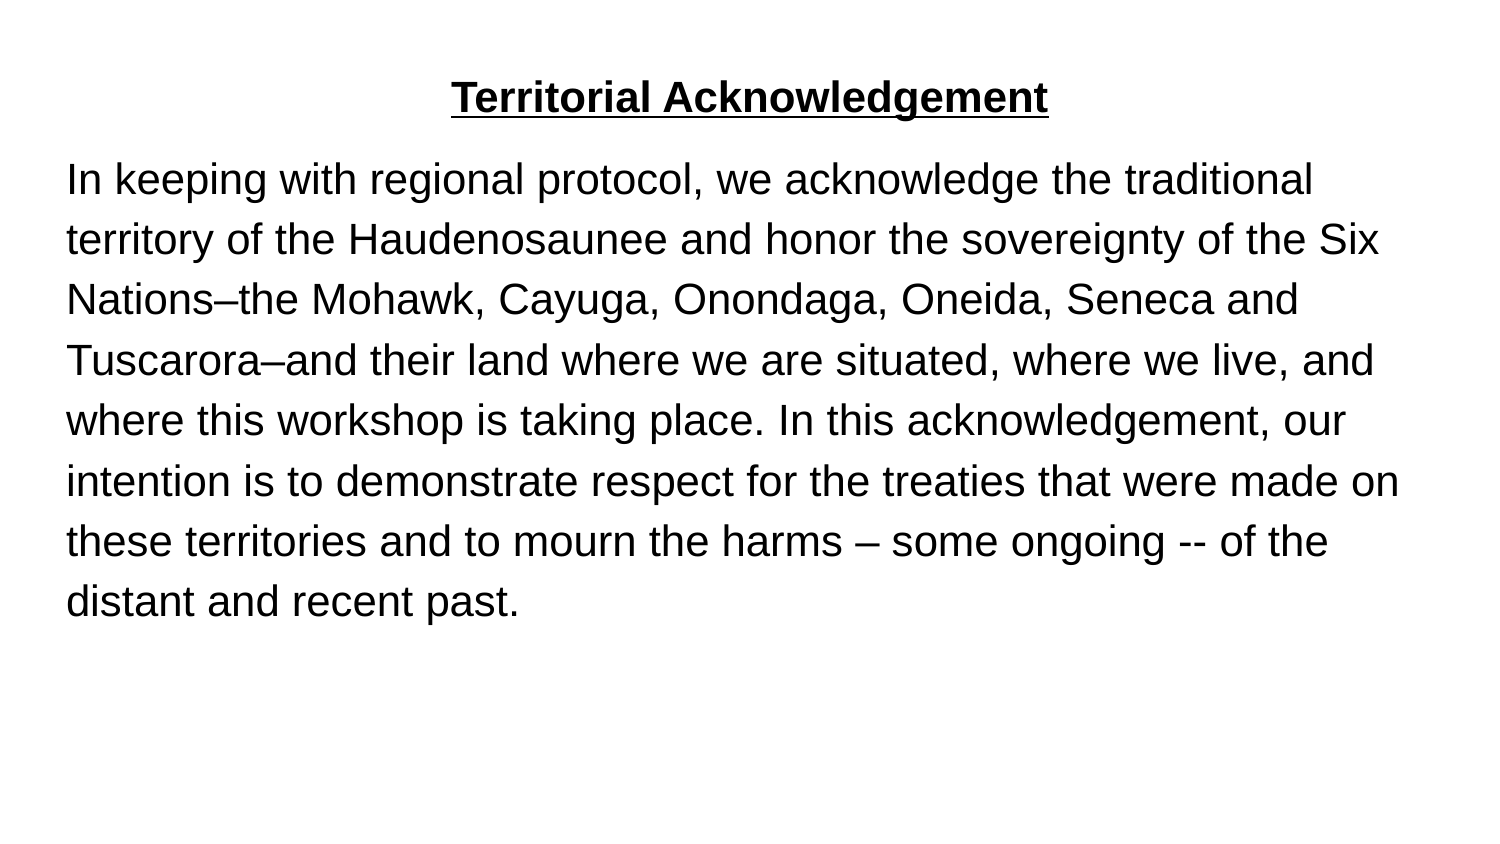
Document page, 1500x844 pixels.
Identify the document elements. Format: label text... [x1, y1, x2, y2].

title Territorial Acknowledgement In keeping with regional protocol, we acknowledge the traditional territory of the Haudenosaunee and honor the sovereignty of the Six Nations–the Mohawk, Cayuga, Onondaga, Oneida, Seneca and Tuscarora–and their land where we are situated, where we live, and where this workshop is taking place. In this acknowledgement, our intention is to demonstrate respect for the treaties that were made on these territories and to mourn the harms – some ongoing -- of the distant and recent past. [51, 48, 1449, 673]
